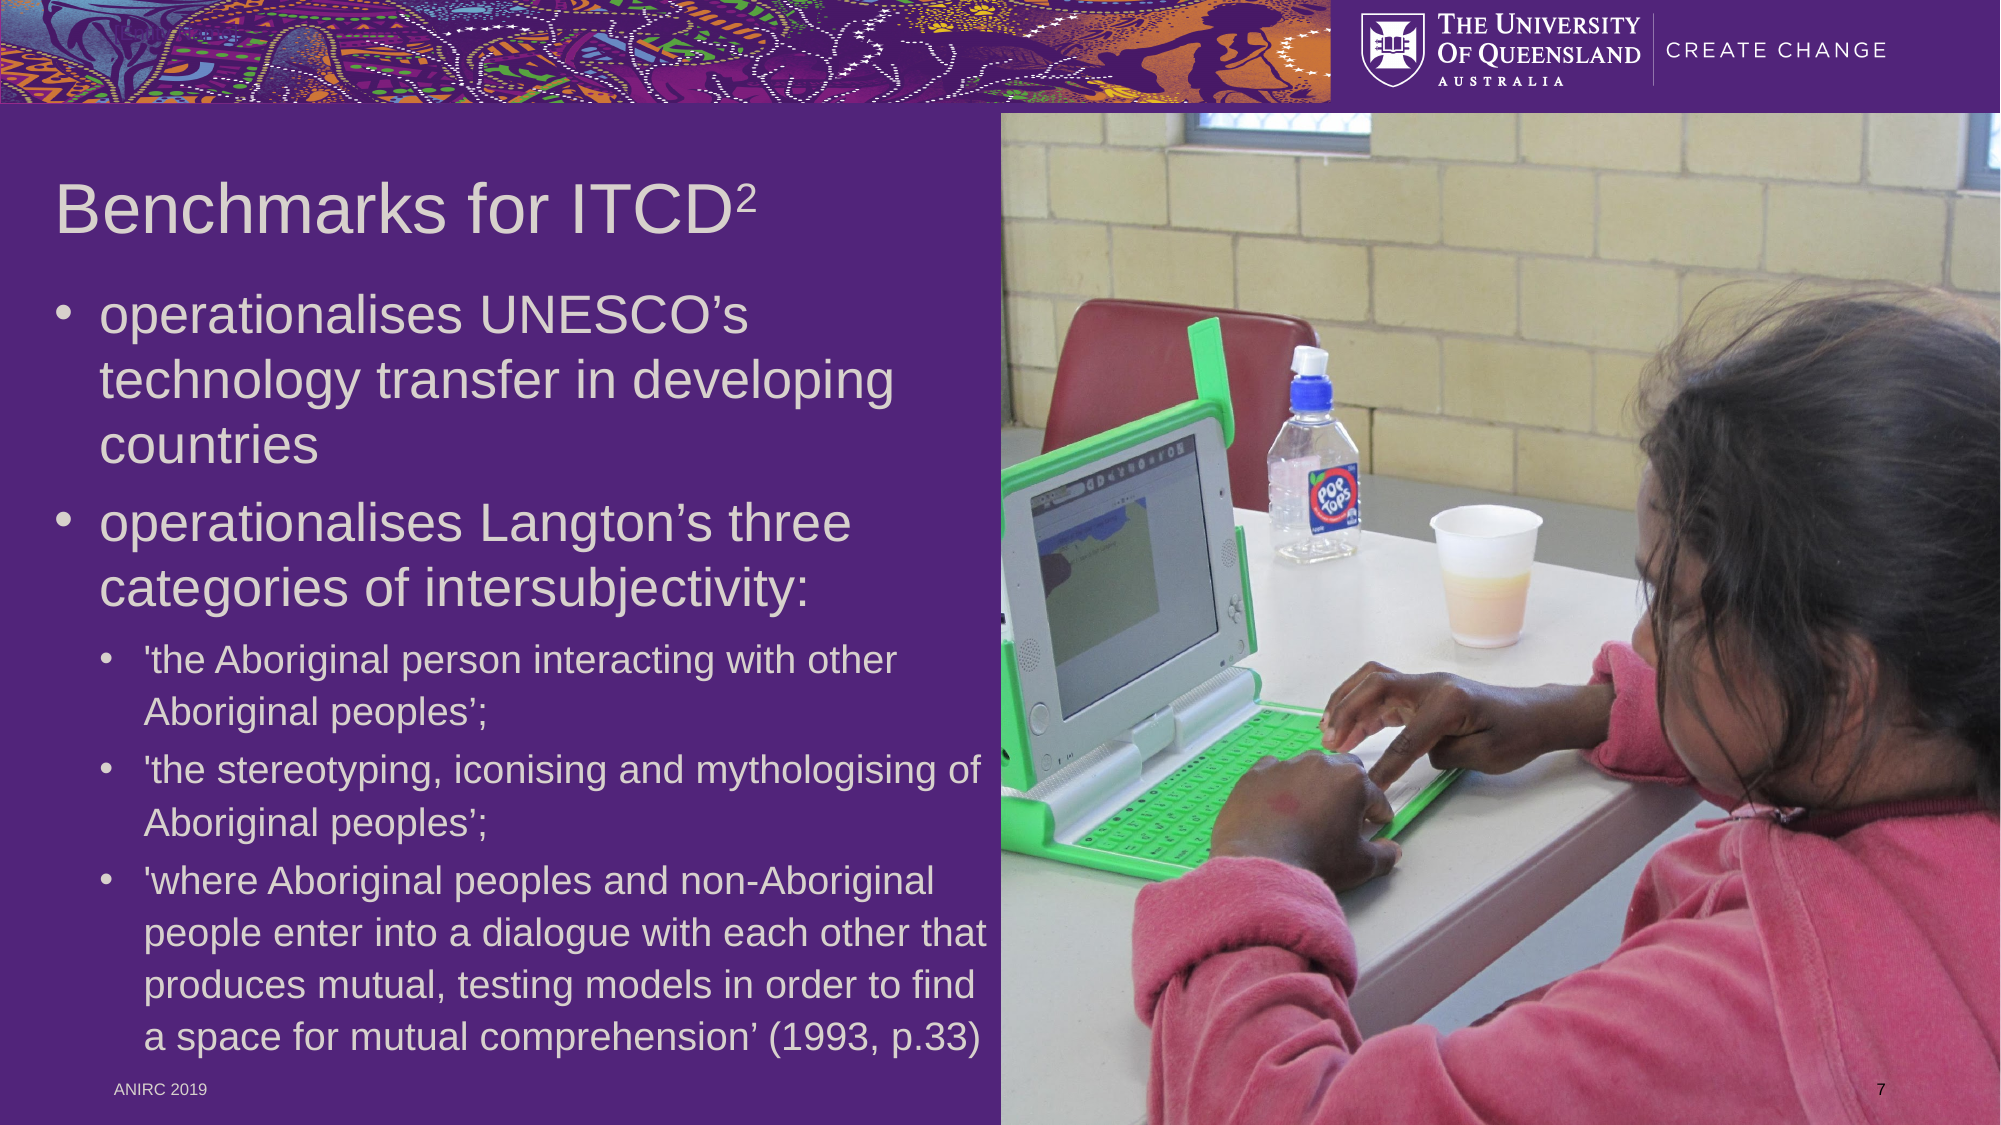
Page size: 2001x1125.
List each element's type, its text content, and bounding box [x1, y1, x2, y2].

picture [1, 0, 1331, 103]
slide_number [Entity Name] [114, 24, 504, 65]
picture [1360, 10, 1886, 89]
picture [1000, 113, 2001, 1125]
title Benchmarks for ITCD2 [55, 172, 969, 250]
list operationalises UNESCO’s technology transfer in developing countries operationalises Langton’s three categories of intersubjectivity: 'the Aboriginal person interacting with other Aboriginal peoples’; 'the stereotyping, iconising and mythologising of Aboriginal peoples’; 'where Aboriginal peoples and non-Aboriginal people enter into a dialogue with each other that produces mutual, testing models in order to find a space for mutual comprehension’ (1993, p.33) [55, 278, 995, 1071]
footer ANIRC 2019 [114, 1071, 666, 1109]
